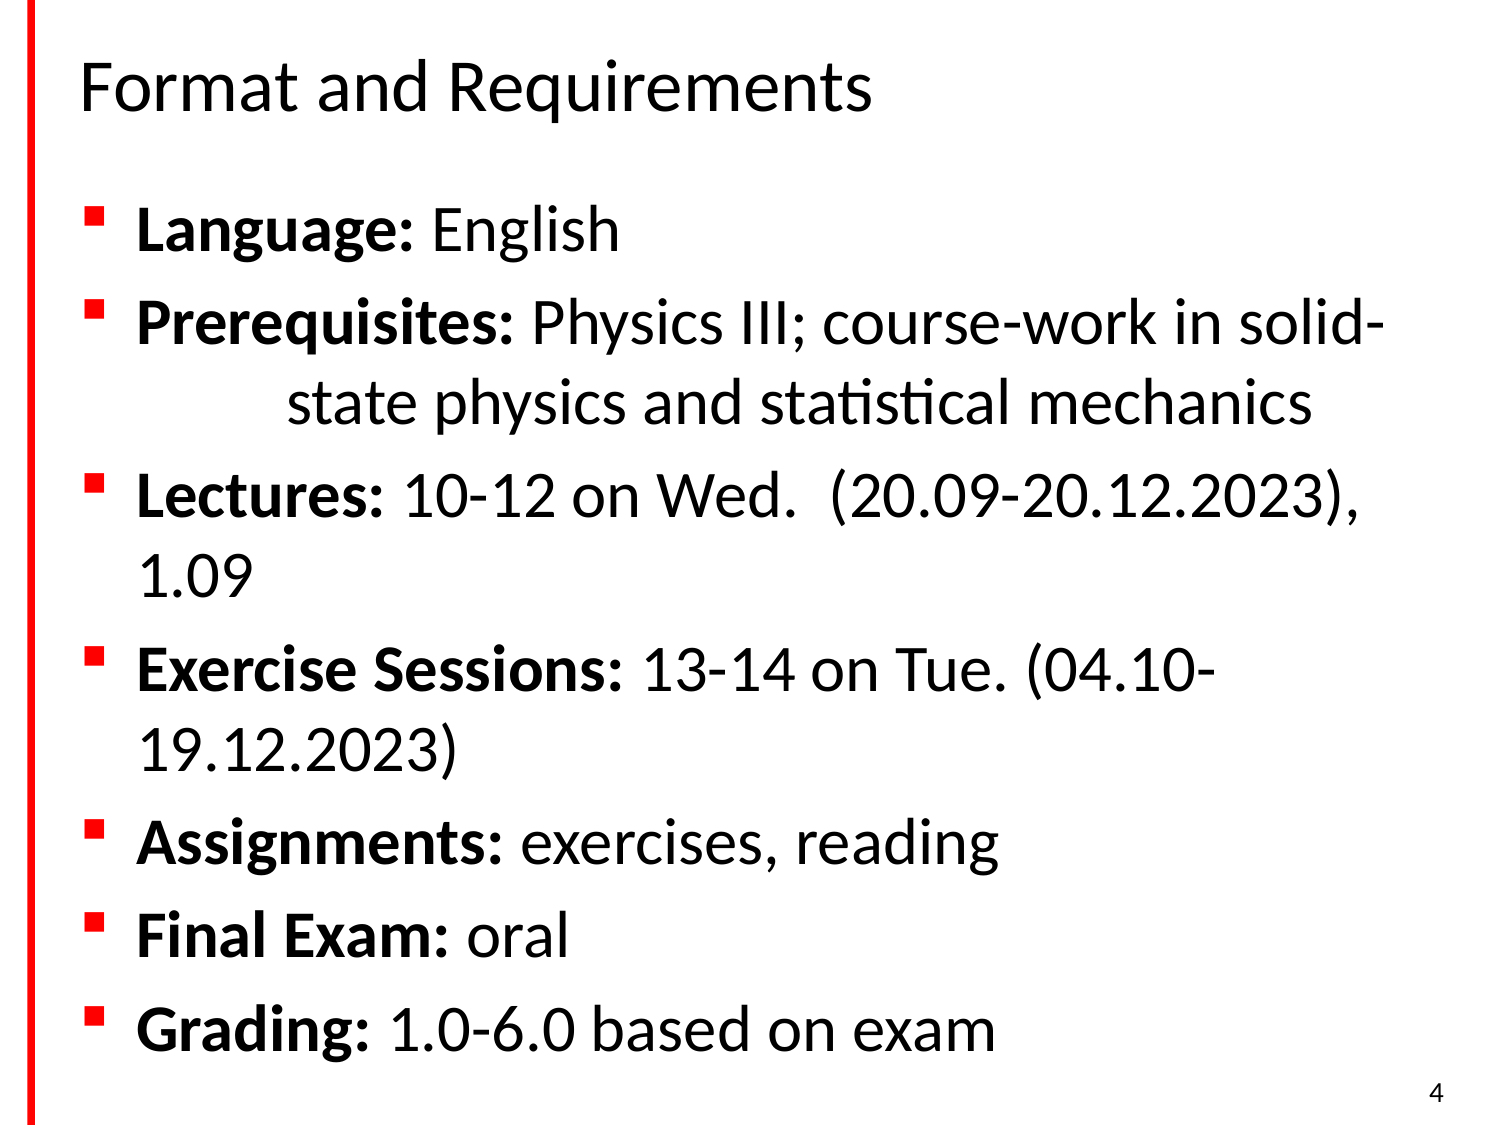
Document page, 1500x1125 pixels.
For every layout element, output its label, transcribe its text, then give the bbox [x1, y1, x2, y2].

title Format and Requirements [64, 29, 1459, 136]
slide_number 4 [1104, 1065, 1459, 1125]
list Language: English Prerequisites: Physics III; course-work in solid- state physics and statistical mechanics Lectures: 10-12 on Wed. (20.09-20.12.2023), 1.09 Exercise Sessions: 13-14 on Tue. (04.10-19.12.2023) Assignments: exercises, reading Final Exam: oral Grading: 1.0-6.0 based on exam [64, 177, 1459, 1034]
